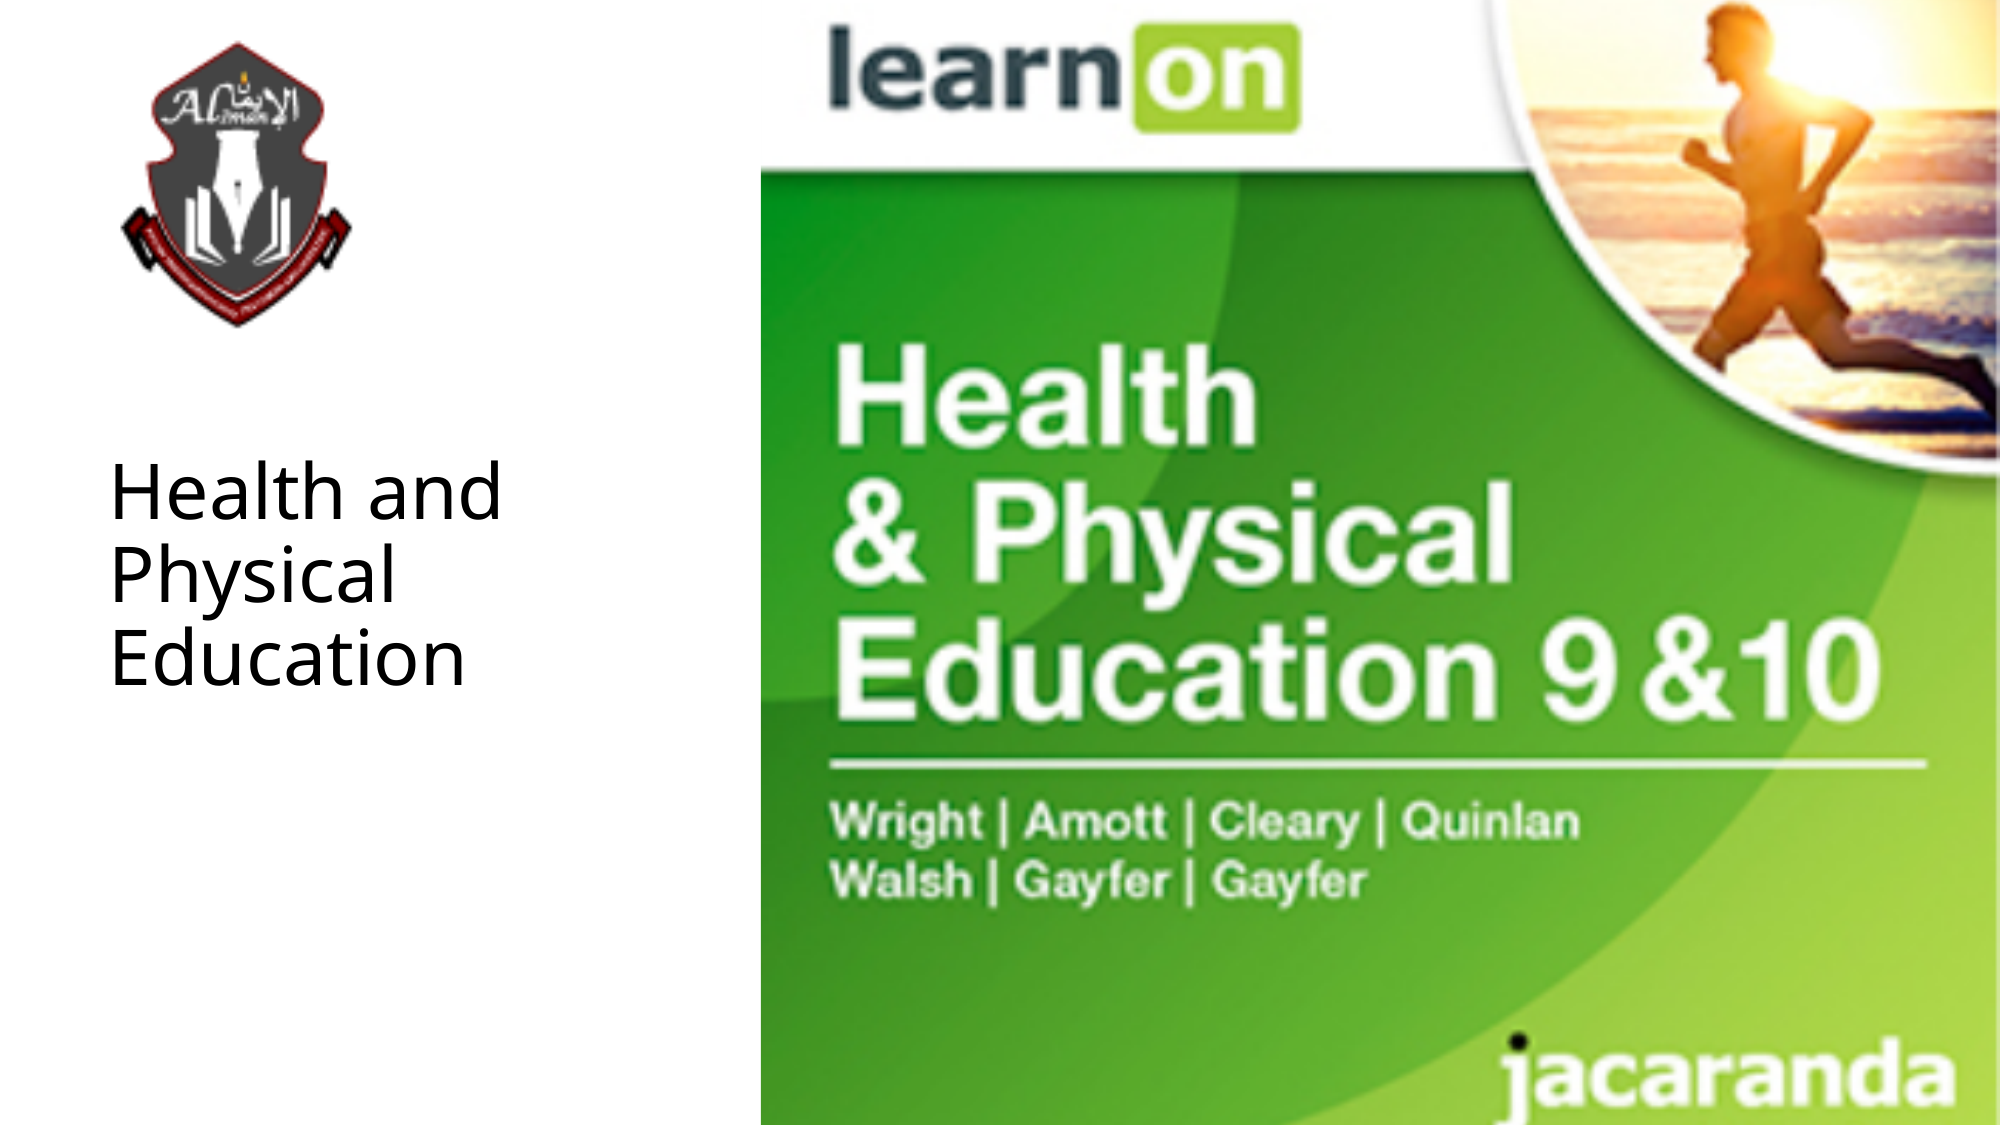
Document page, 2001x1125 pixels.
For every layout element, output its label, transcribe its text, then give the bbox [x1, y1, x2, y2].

picture [760, 0, 2000, 1125]
picture [119, 36, 387, 344]
title Health and Physical Education [93, 440, 693, 716]
